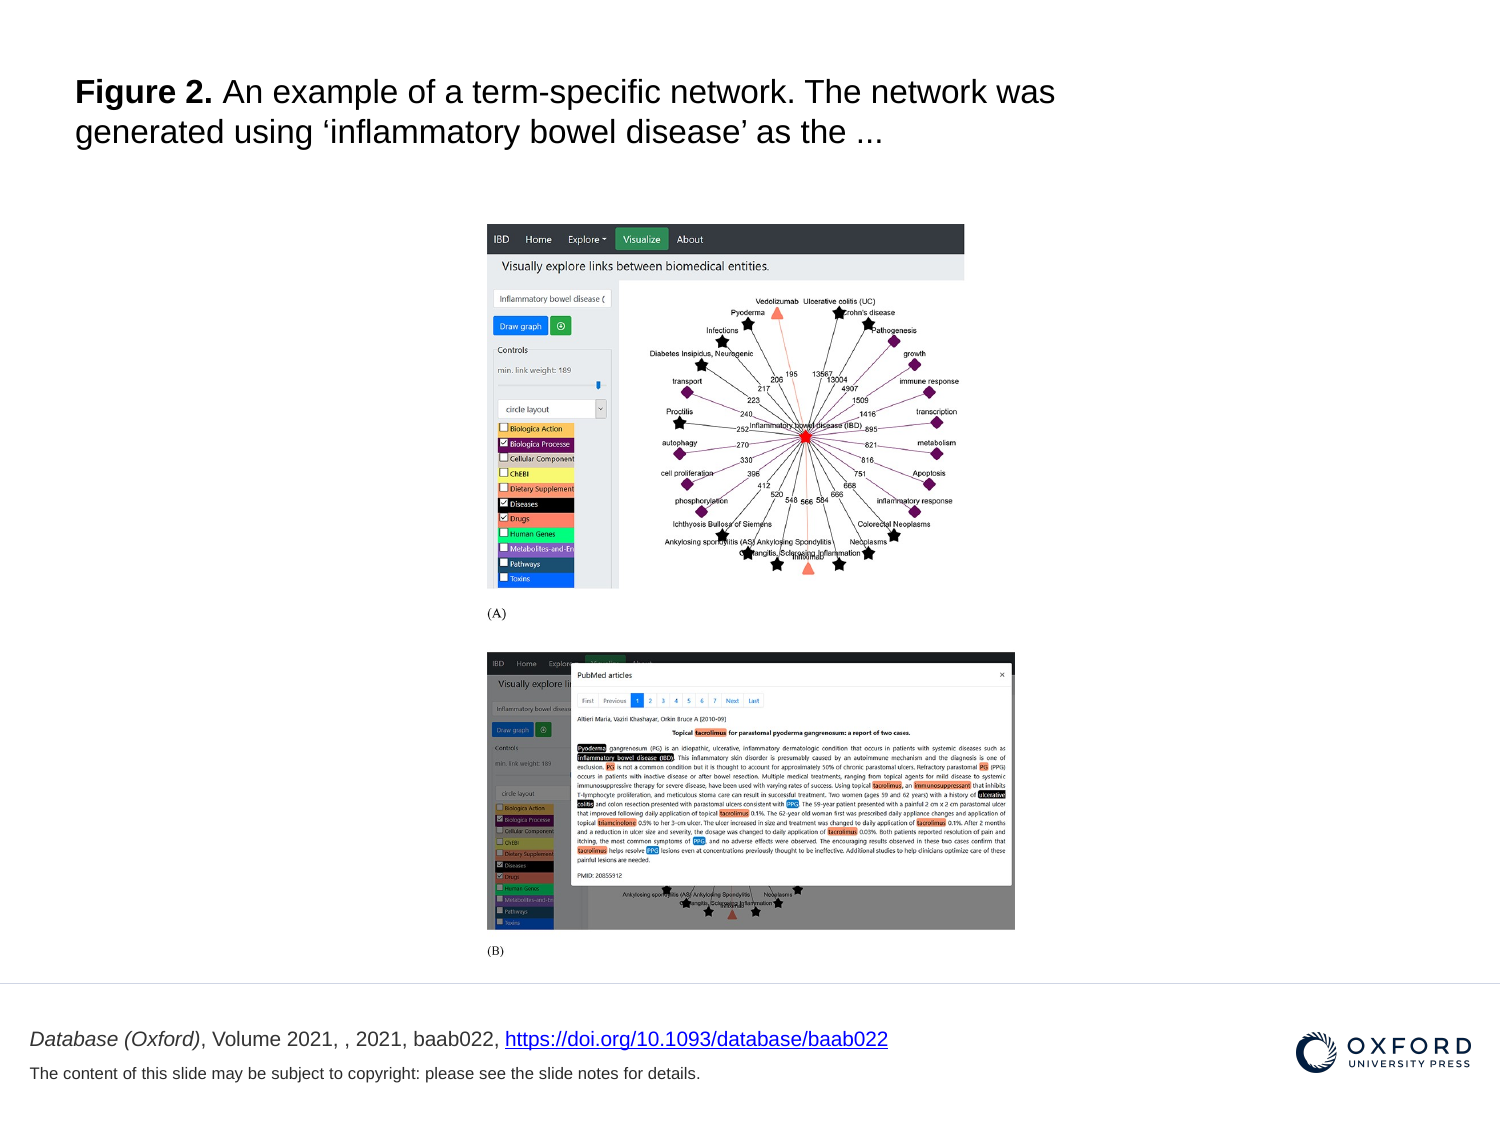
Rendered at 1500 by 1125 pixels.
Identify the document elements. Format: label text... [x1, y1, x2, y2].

title Figure 2. An example of a term-specific network. The network was generated using ‘inflammatory bowel disease’ as the ... [75, 69, 1078, 171]
footer Database (Oxford), Volume 2021, , 2021, baab022, https://doi.org/10.1093/database/baab022 The content of this slide may be subject to copyright: please see the slide notes for details. [0, 983, 1260, 1125]
picture [1296, 1032, 1471, 1073]
picture [487, 224, 1015, 957]
